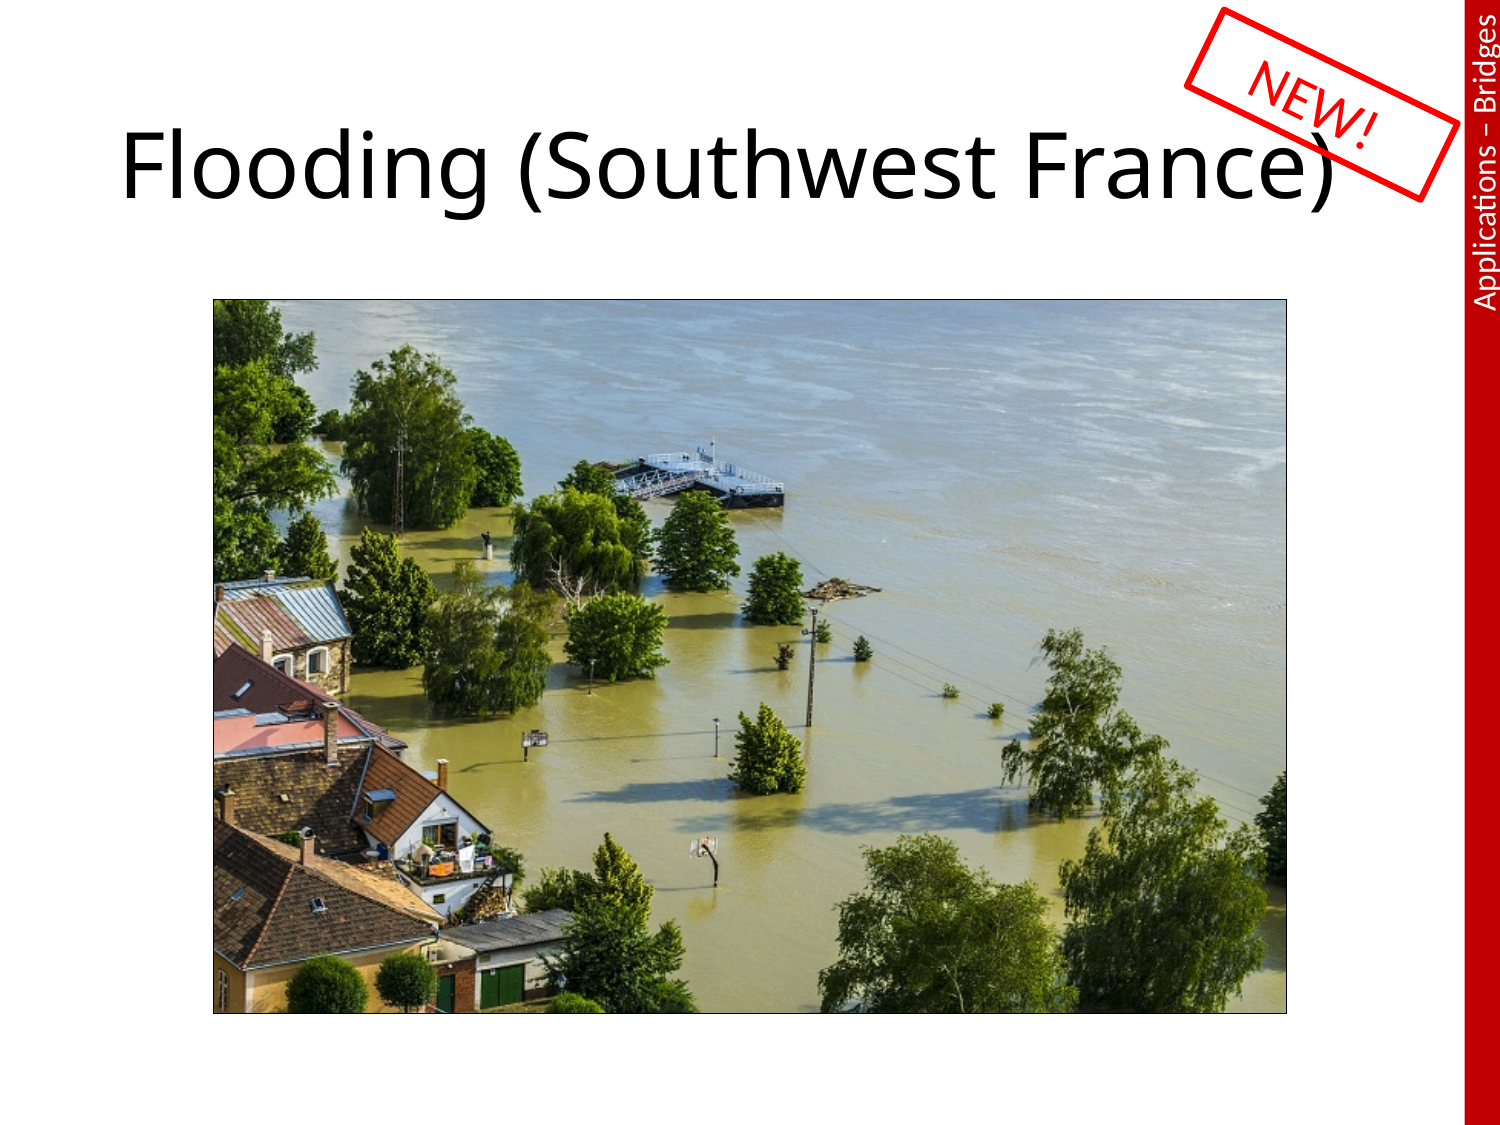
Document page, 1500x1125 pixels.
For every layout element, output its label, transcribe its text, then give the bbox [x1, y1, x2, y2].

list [213, 299, 1287, 1014]
text_box NEW! [1186, 9, 1458, 200]
title Flooding (Southwest France) [103, 59, 1397, 278]
